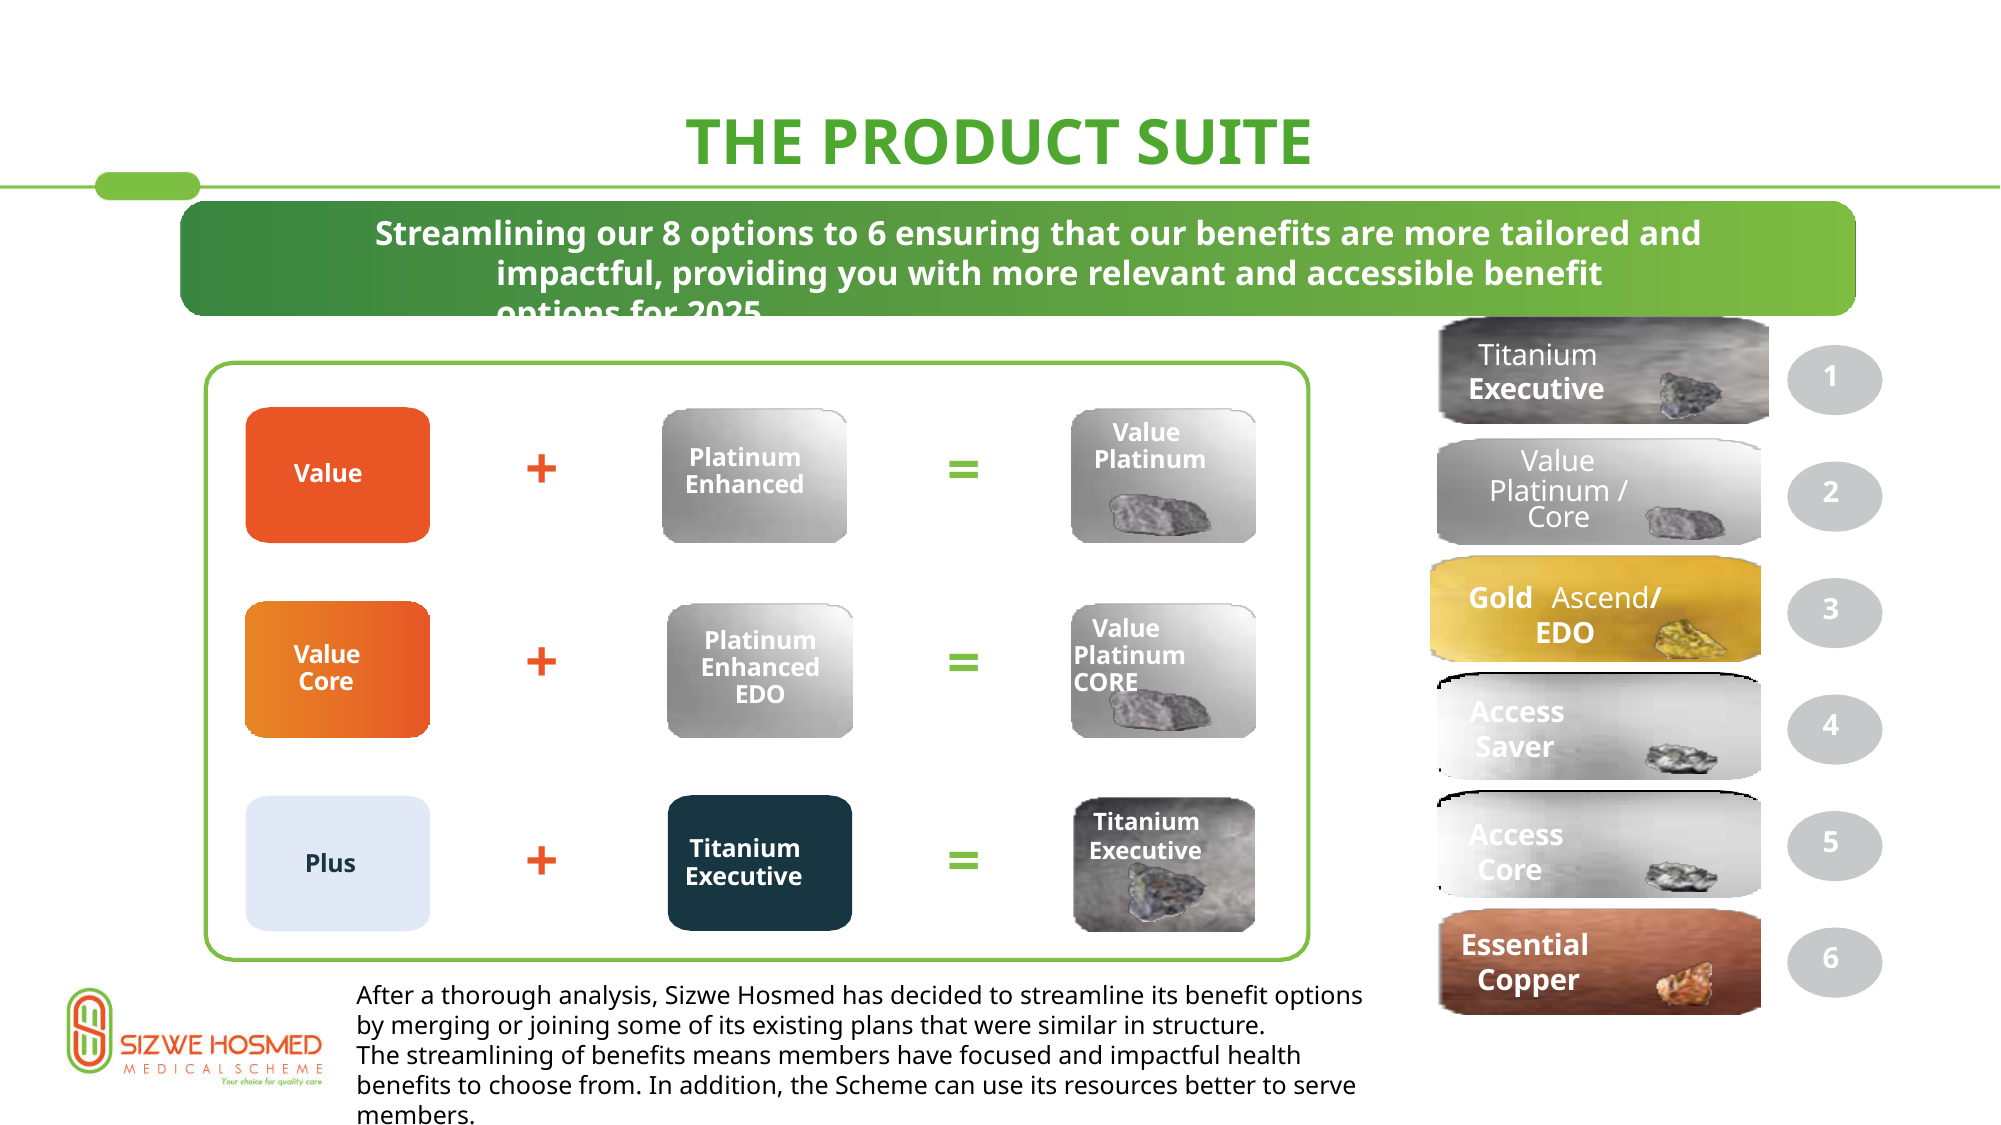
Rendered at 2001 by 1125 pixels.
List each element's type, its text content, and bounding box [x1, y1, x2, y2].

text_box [205, 315, 1884, 1016]
text_box After a thorough analysis, Sizwe Hosmed has decided to streamline its benefit options by merging or joining some of its existing plans that were similar in structure. The streamlining of benefits means members have focused and impactful health benefits to choose from. In addition, the Scheme can use its resources better to serve members. [341, 1016, 1412, 1125]
title THE PRODUCT SUITE [0, 59, 2000, 231]
picture [0, 0, 2001, 1125]
